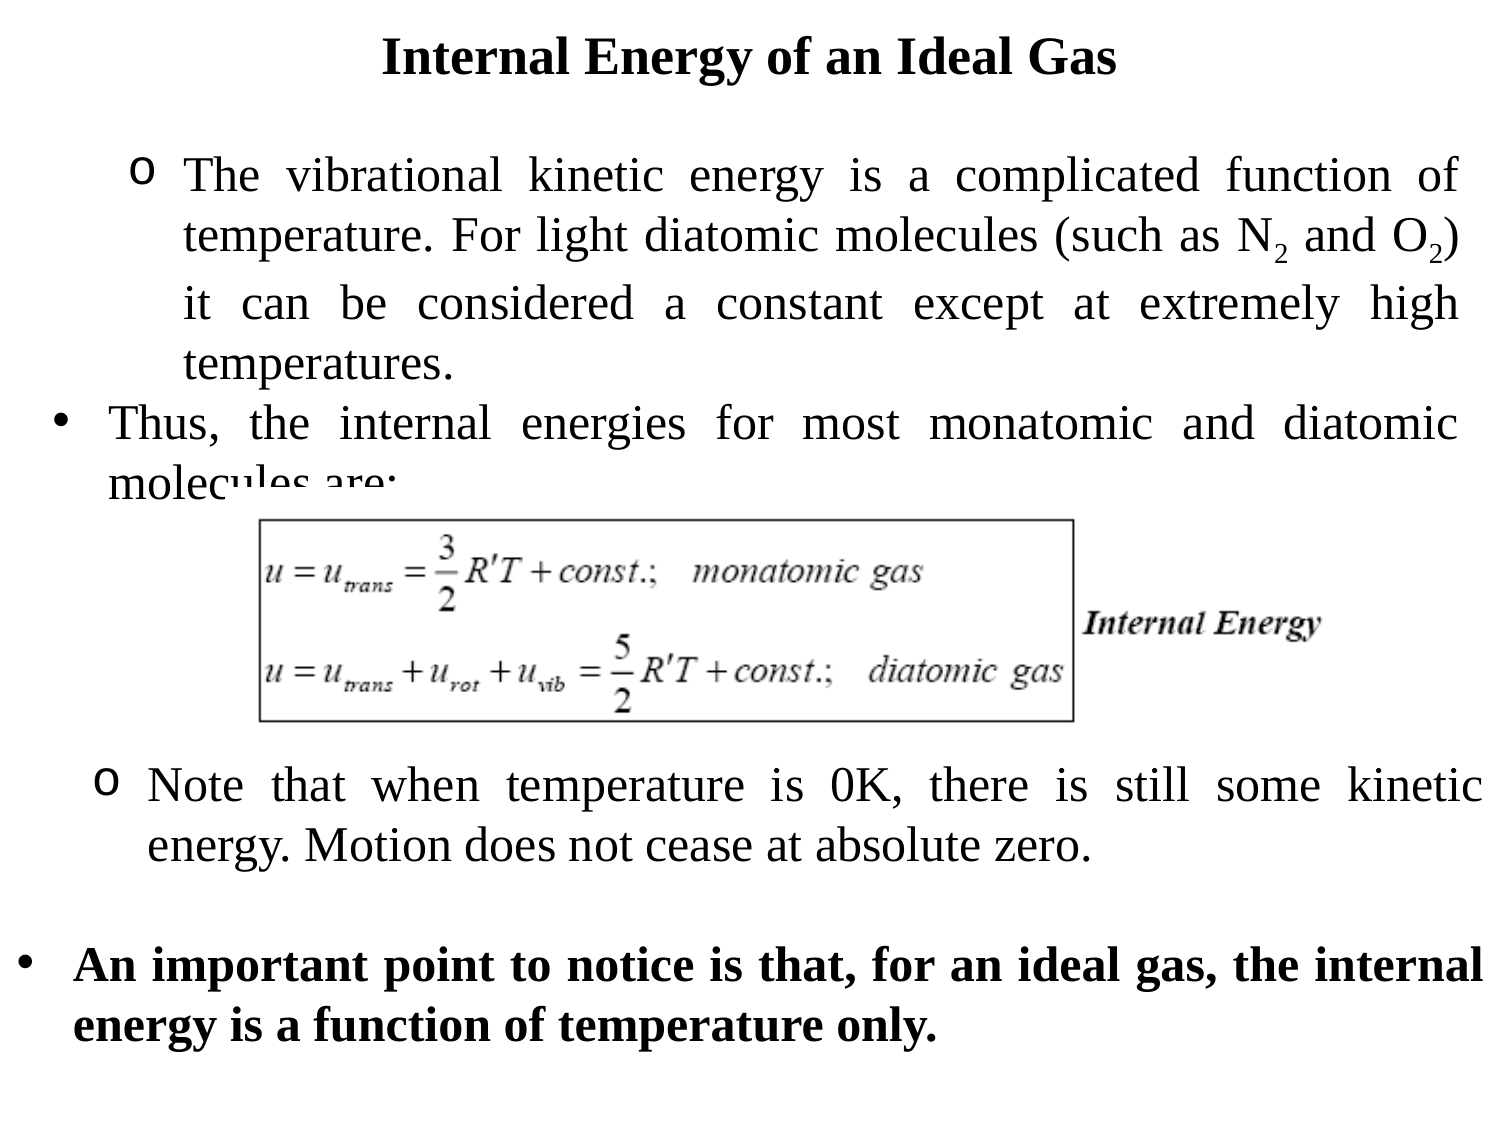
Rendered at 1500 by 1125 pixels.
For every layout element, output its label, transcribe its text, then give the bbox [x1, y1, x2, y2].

text_box Internal Energy of an Ideal Gas [0, 12, 1500, 93]
text_box The vibrational kinetic energy is a complicated function of temperature. For light diatomic molecules (such as N2 and O2) it can be considered a constant except at extremely high temperatures. Thus, the internal energies for most monatomic and diatomic molecules are: [37, 133, 1475, 517]
picture [224, 487, 1344, 738]
text_box Note that when temperature is 0K, there is still some kinetic energy. Motion does not cease at absolute zero. An important point to notice is that, for an ideal gas, the internal energy is a function of temperature only. [1, 744, 1500, 1060]
